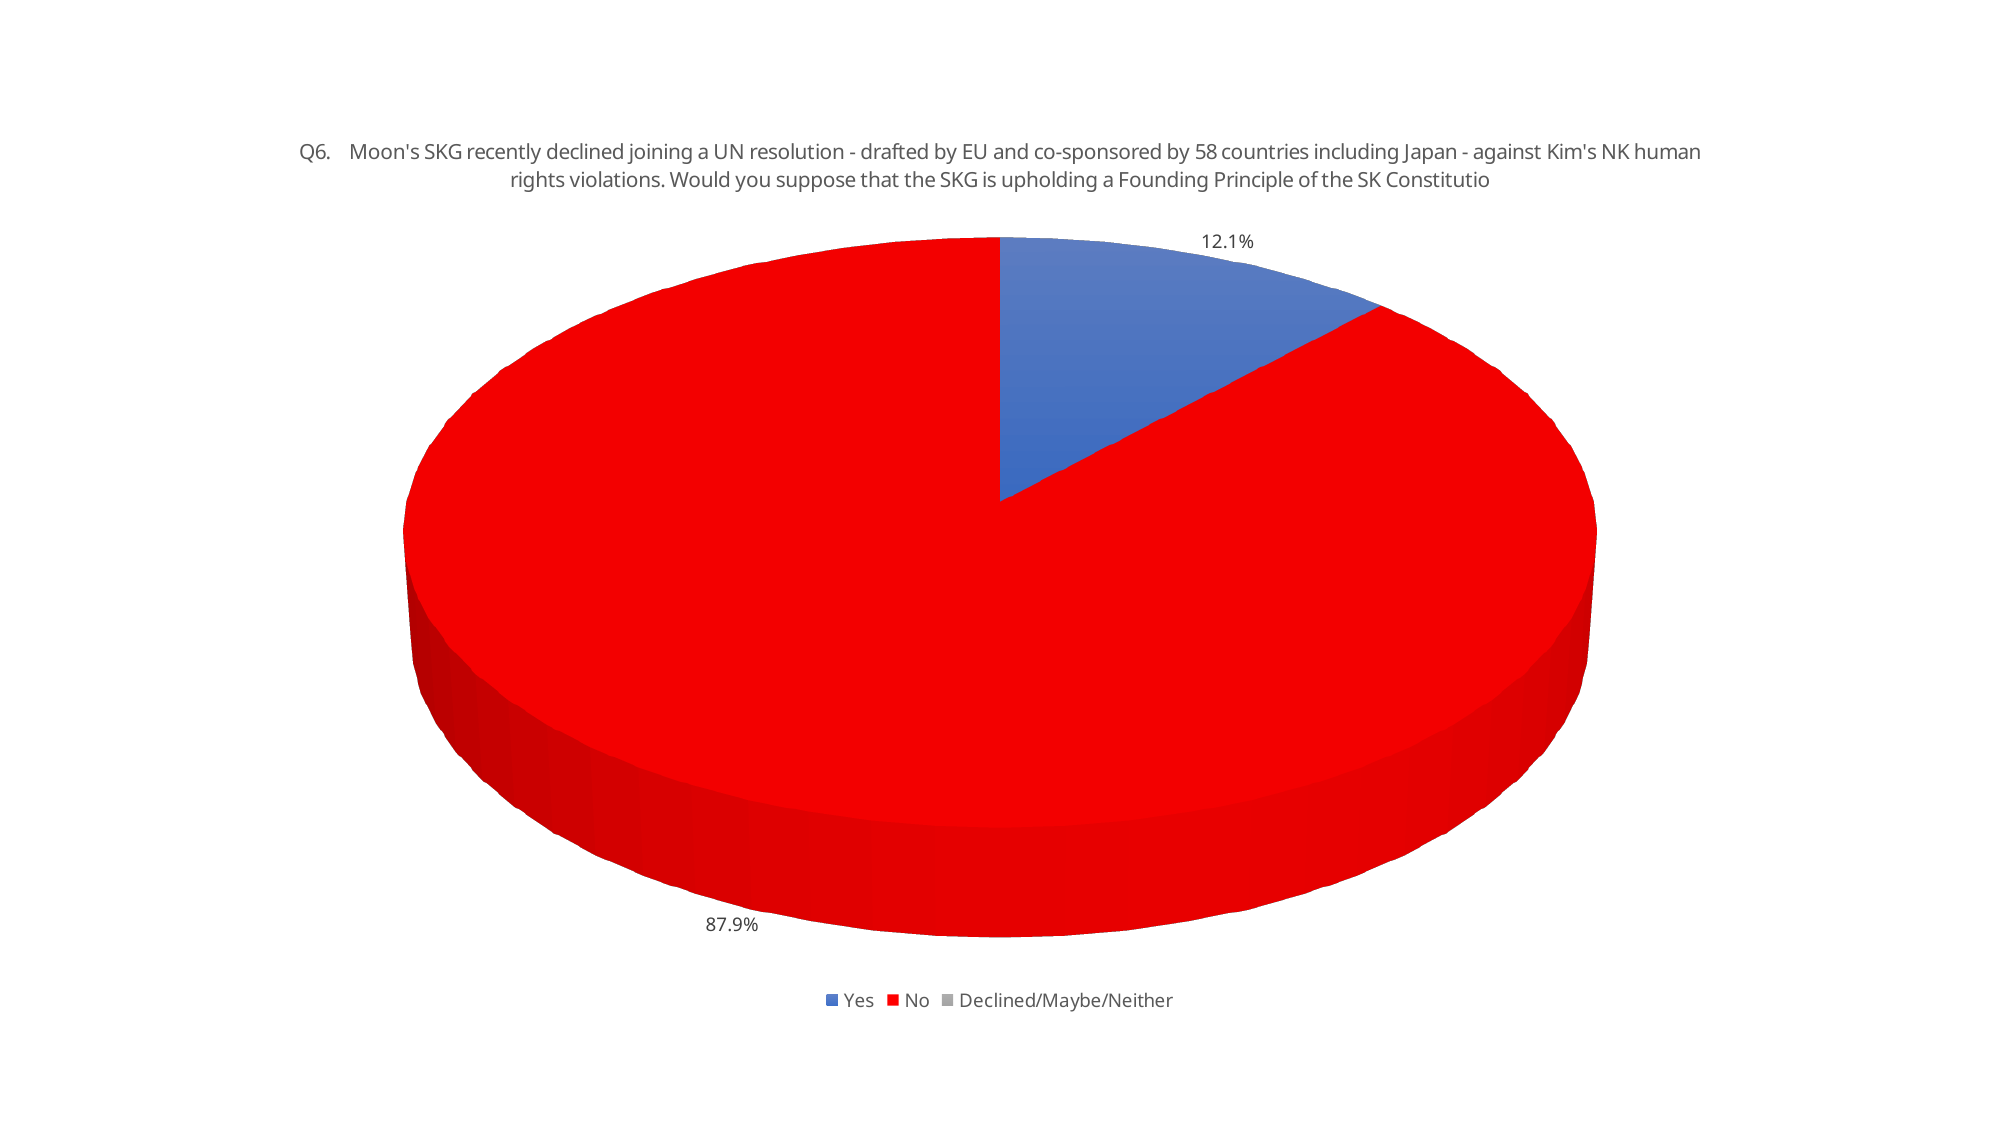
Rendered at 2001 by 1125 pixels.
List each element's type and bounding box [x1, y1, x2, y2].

chart [105, 105, 1895, 1020]
